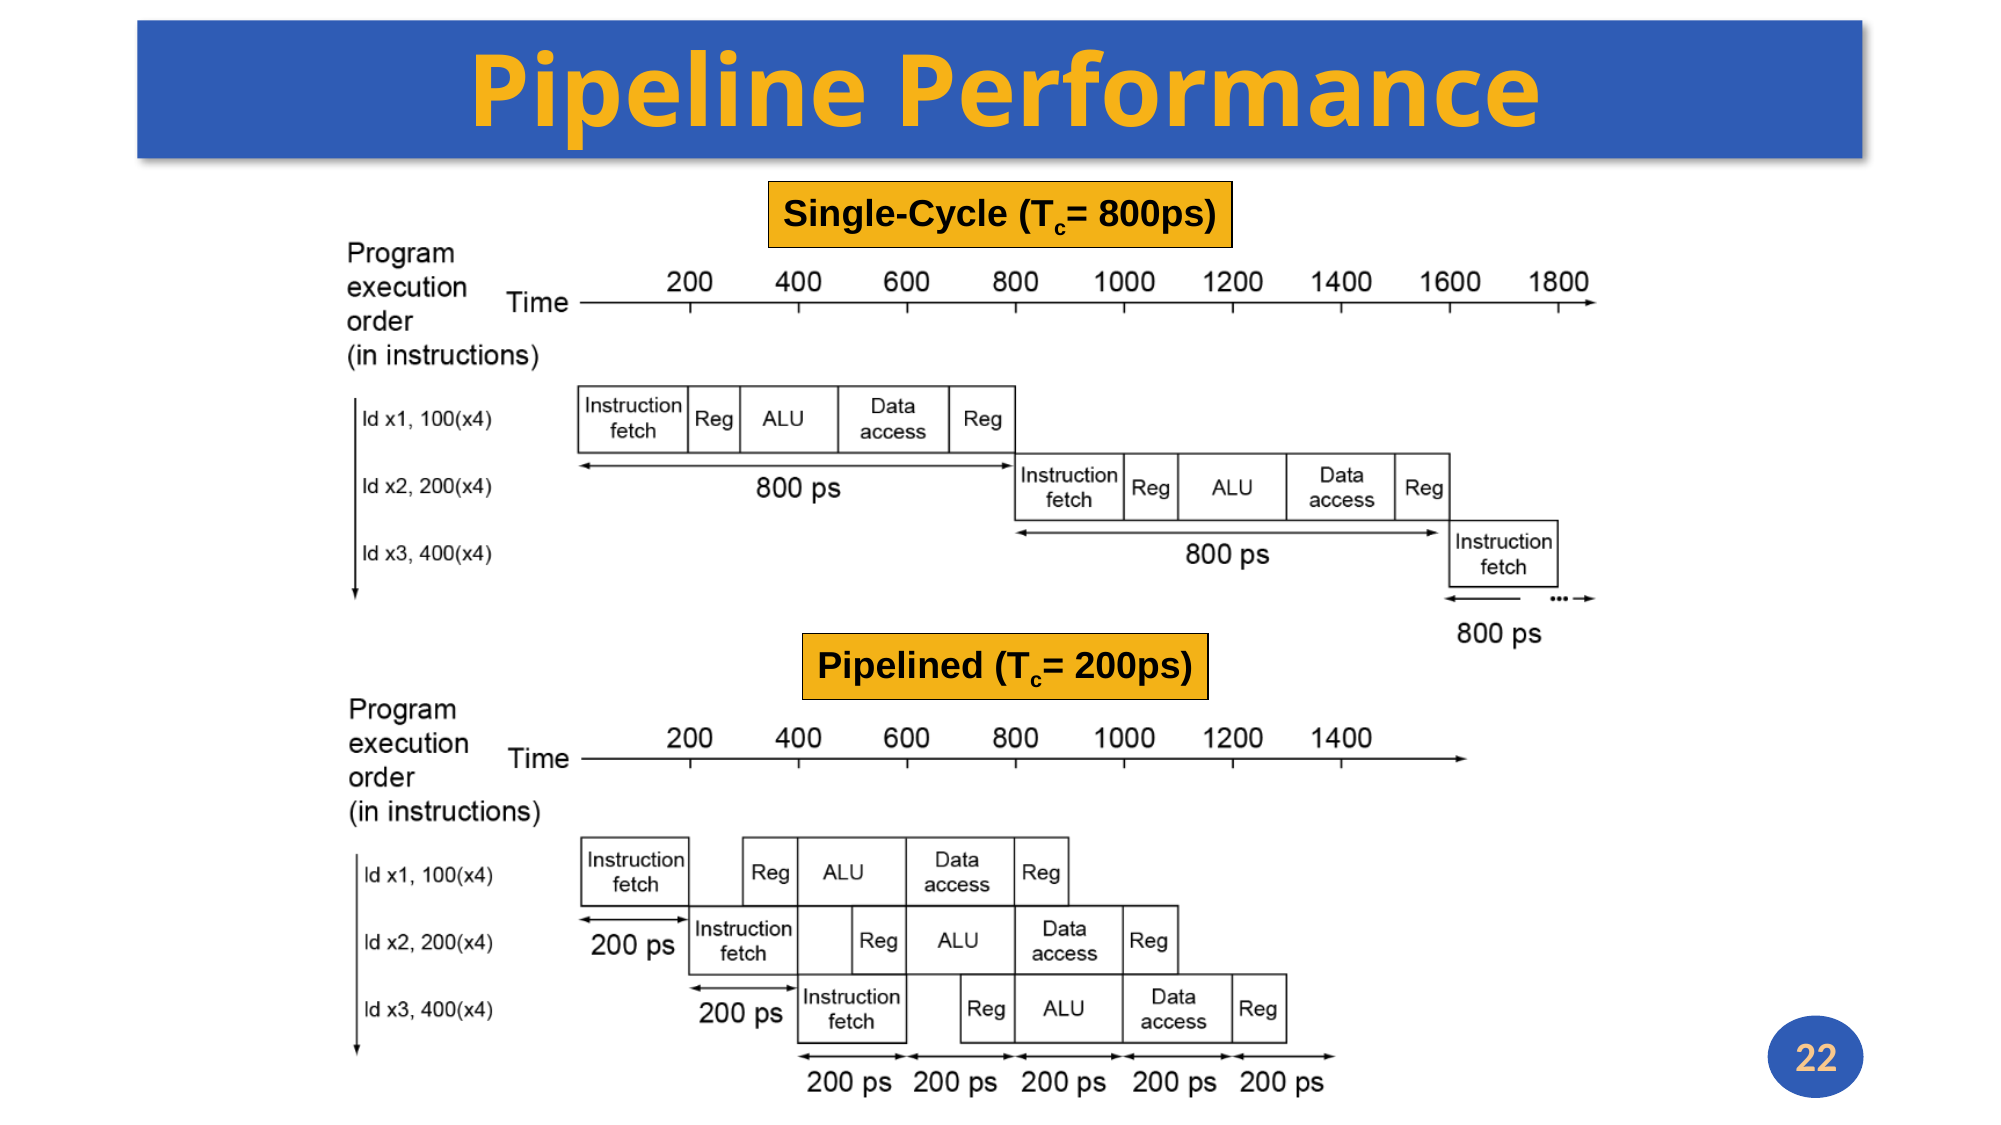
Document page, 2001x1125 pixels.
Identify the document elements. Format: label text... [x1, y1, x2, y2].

title Pipeline Performance [137, 17, 1863, 156]
picture [345, 238, 1598, 1101]
slide_number 22 [1767, 1015, 1866, 1095]
text_box Single-Cycle (Tc= 800ps) [768, 181, 1233, 238]
